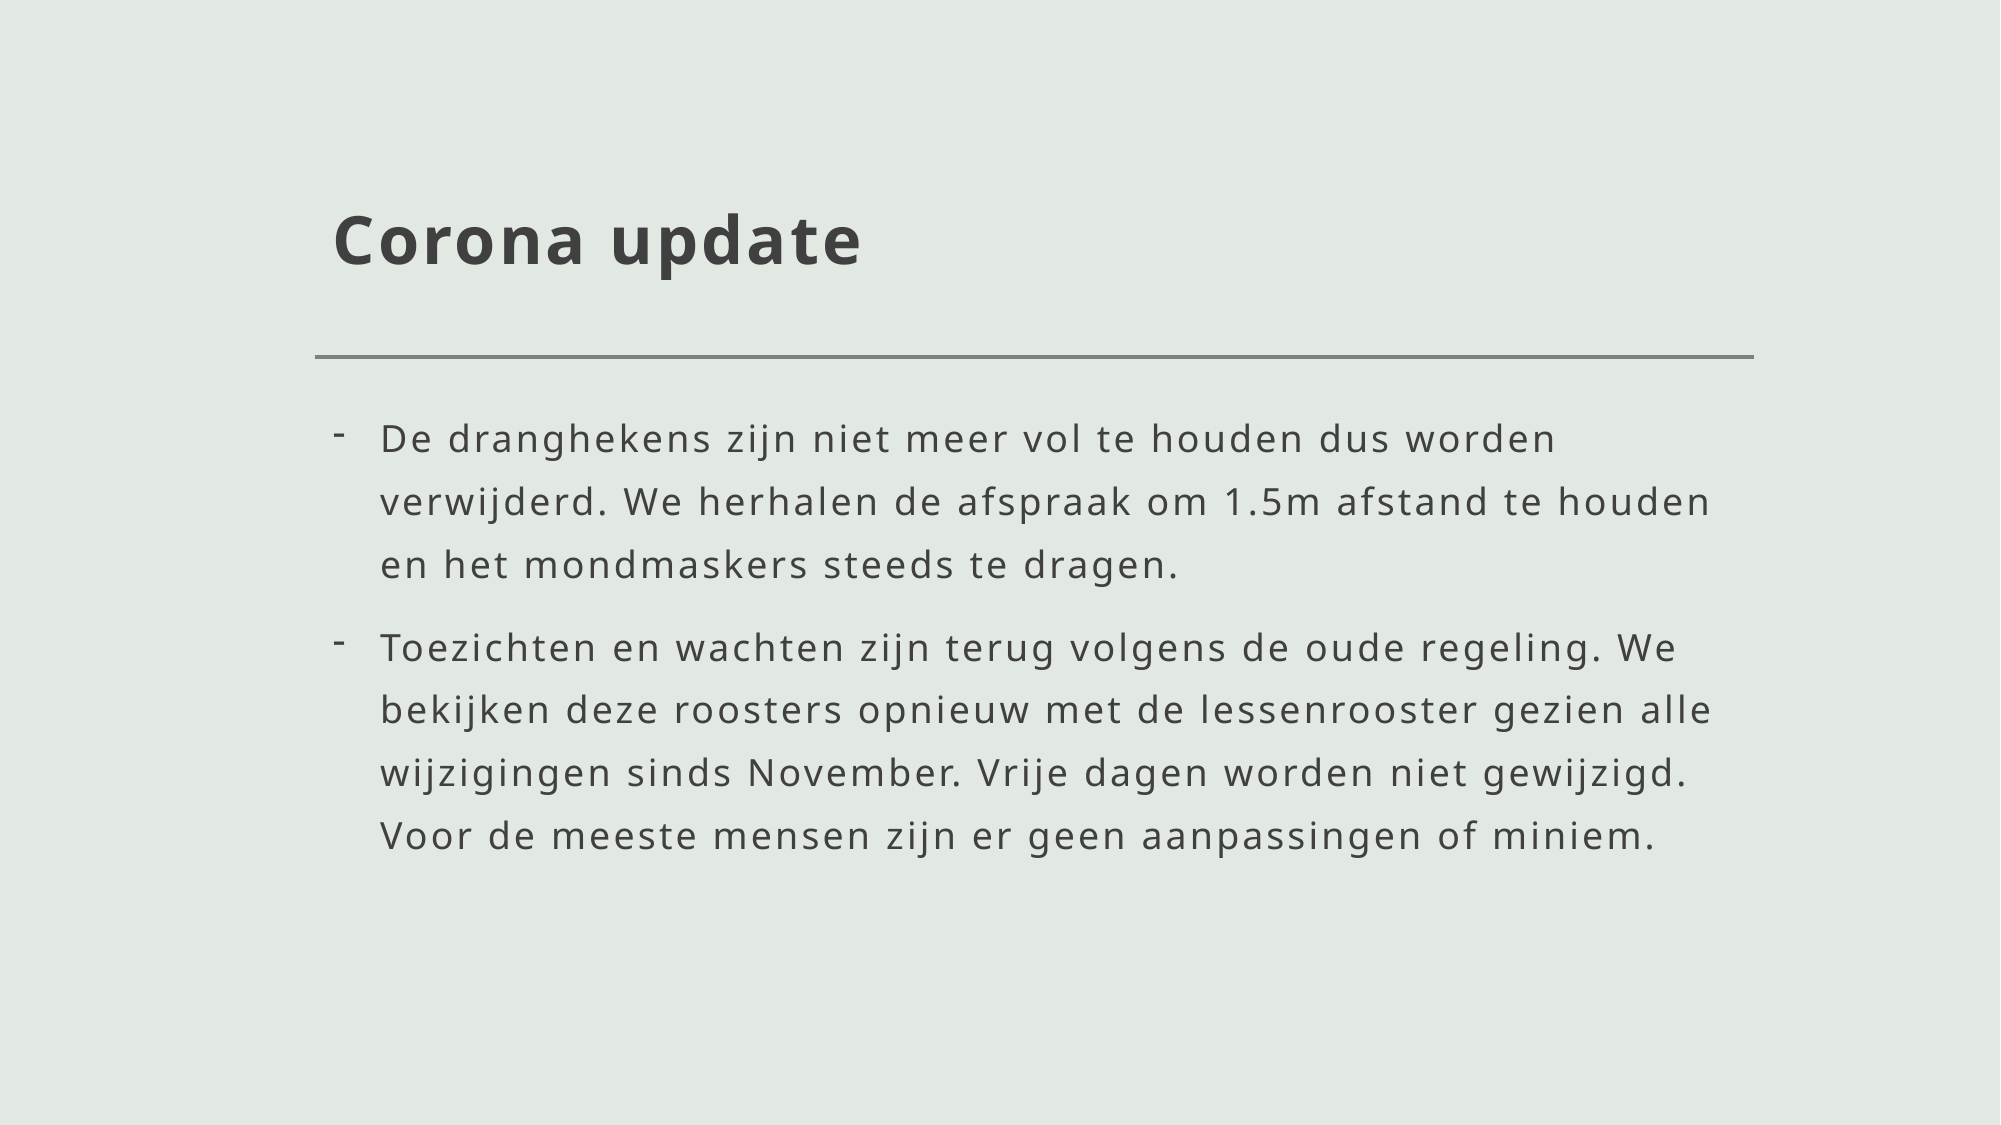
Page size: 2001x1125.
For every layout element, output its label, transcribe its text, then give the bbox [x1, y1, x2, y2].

title Corona update [315, 72, 1754, 294]
list De dranghekens zijn niet meer vol te houden dus worden verwijderd. We herhalen de afspraak om 1.5m afstand te houden en het mondmaskers steeds te dragen. Toezichten en wachten zijn terug volgens de oude regeling. We bekijken deze roosters opnieuw met de lessenrooster gezien alle wijzigingen sinds November. Vrije dagen worden niet gewijzigd. Voor de meeste mensen zijn er geen aanpassingen of miniem. [315, 379, 1754, 979]
